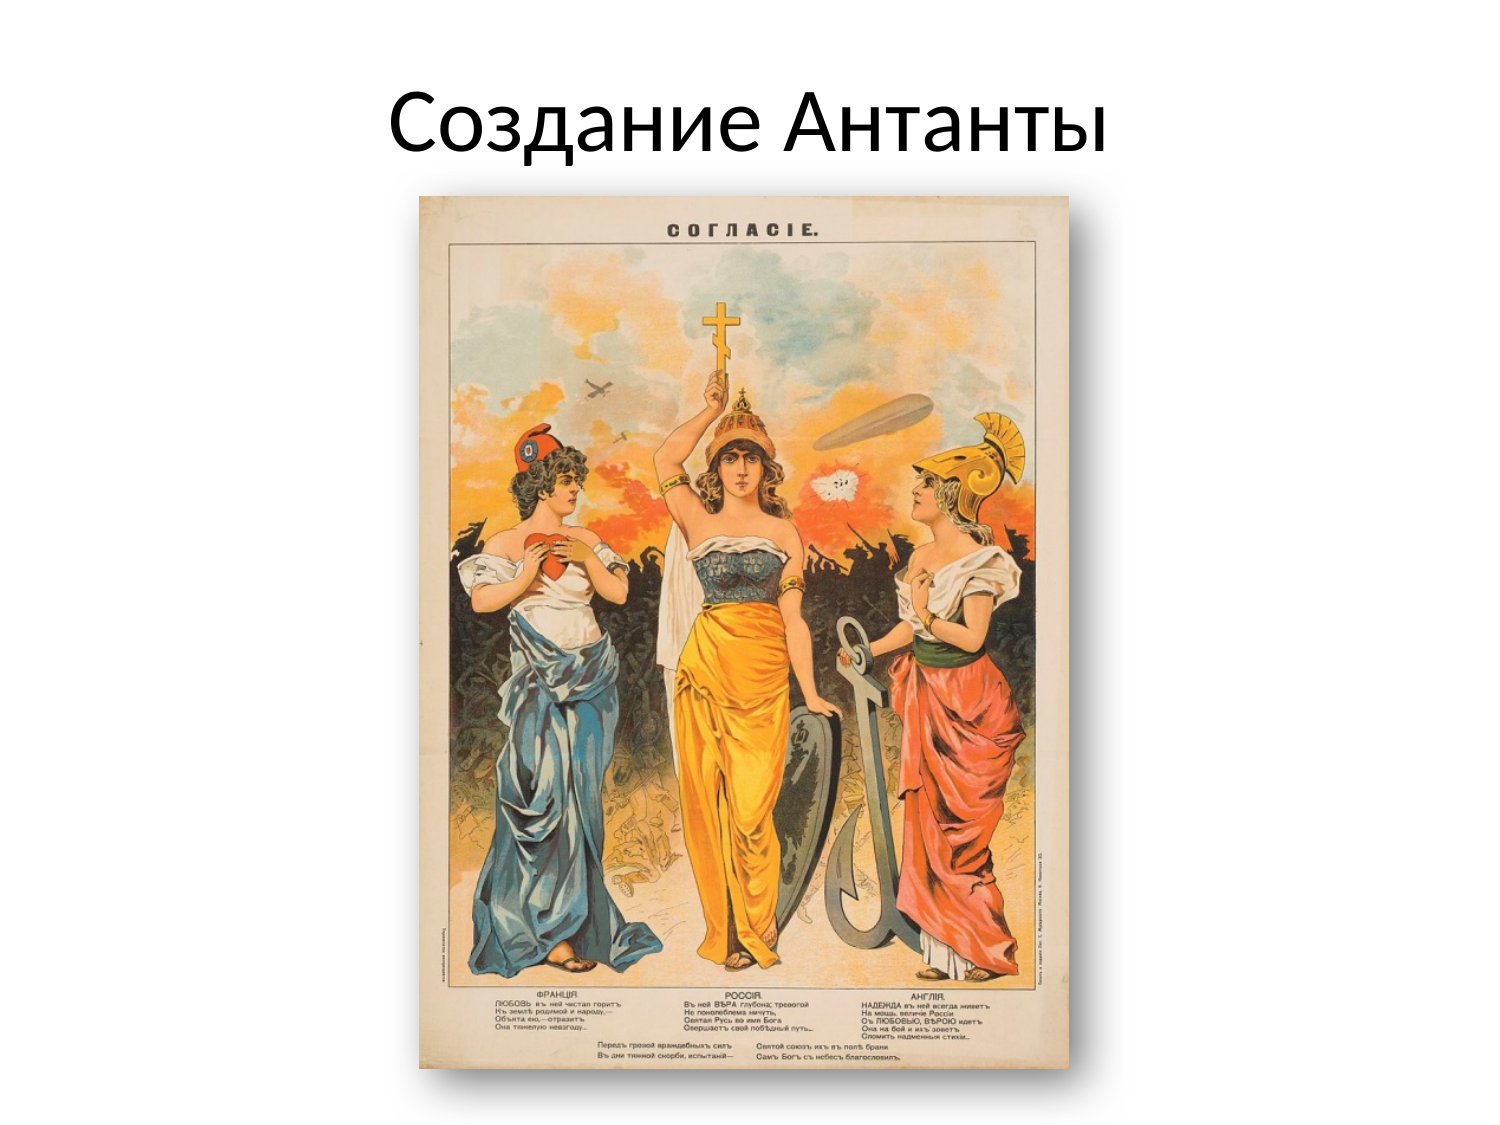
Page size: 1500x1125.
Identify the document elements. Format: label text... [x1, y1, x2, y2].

title Создание Антанты [75, 20, 1425, 209]
picture [418, 196, 1070, 1069]
